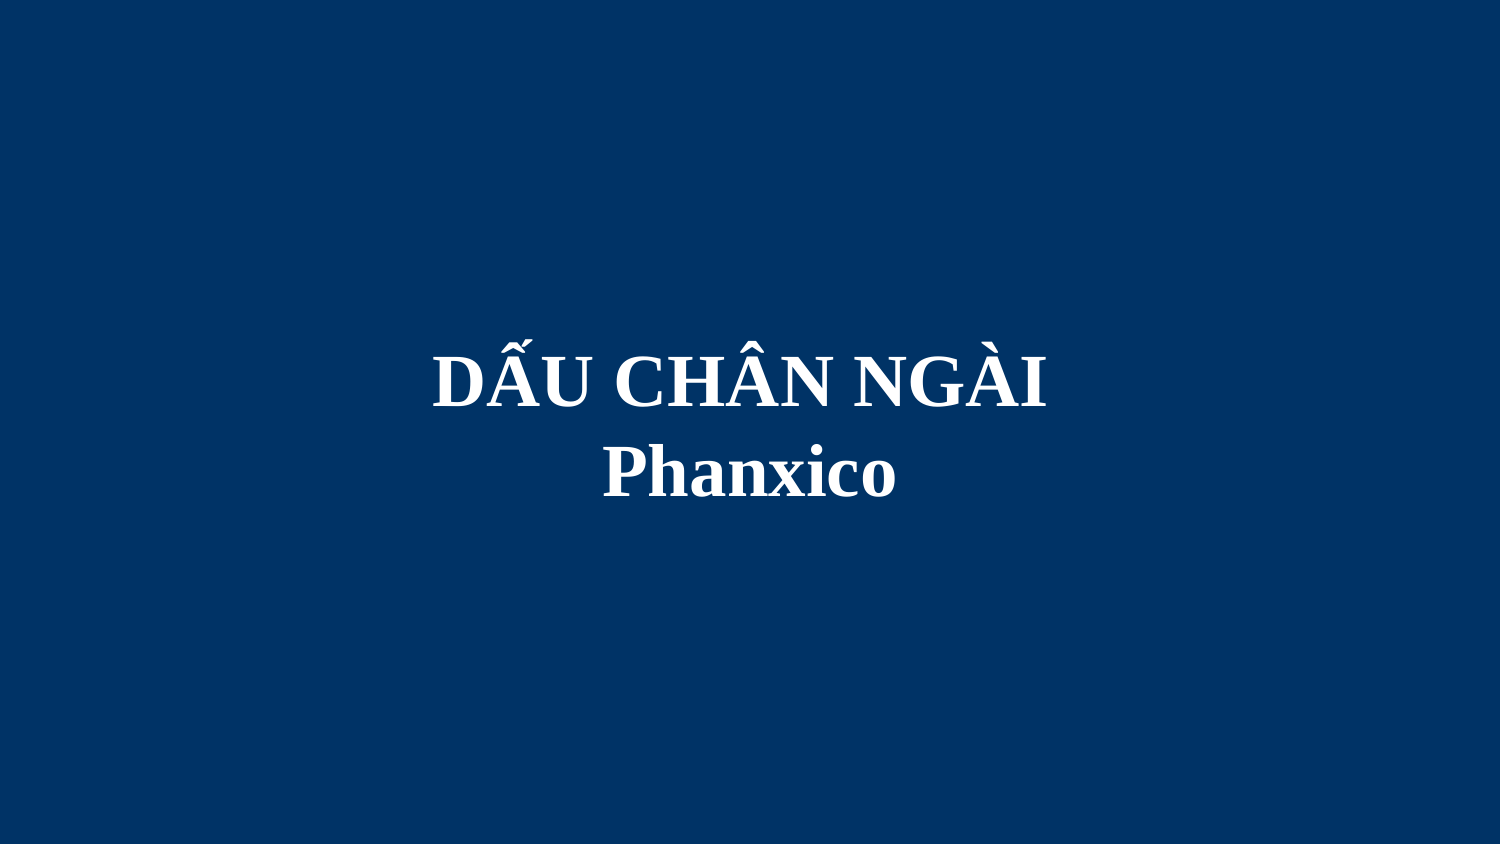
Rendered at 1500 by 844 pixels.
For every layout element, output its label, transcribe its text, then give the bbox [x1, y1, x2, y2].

title DẤU CHÂN NGÀI Phanxico [0, 0, 1500, 844]
